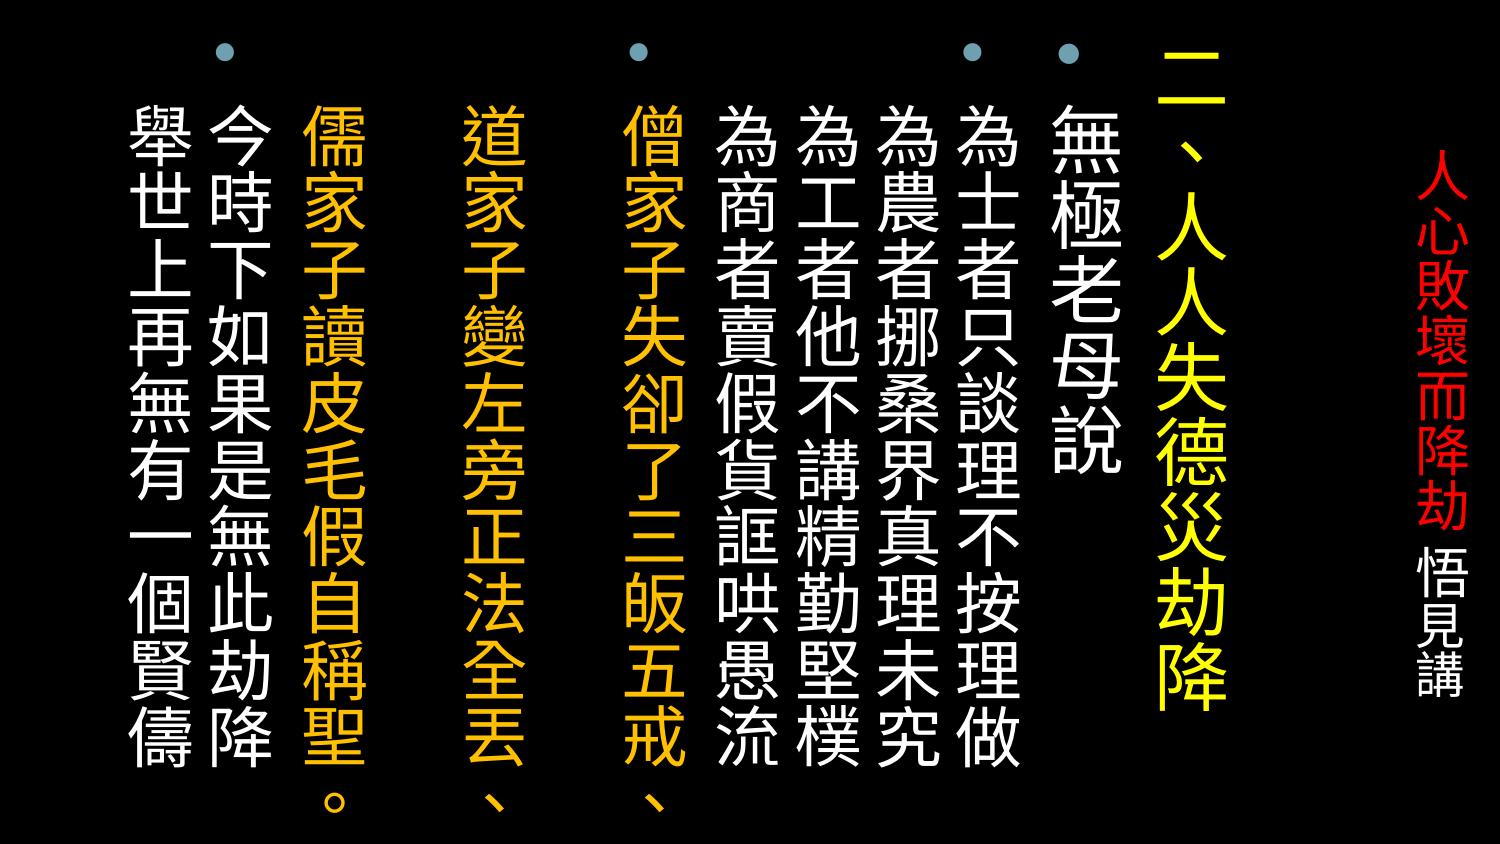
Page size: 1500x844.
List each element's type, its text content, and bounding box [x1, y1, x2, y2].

list 二、人人失德災劫降 無極老母說 為士者只談理不按理做 為農者挪桑界真理未究 為工者他不講精勤堅樸 為商者賣假貨誆哄愚流 僧家子失卻了三皈五戒、 道家子變左旁正法全丟、 儒家子讀皮毛假自稱聖。 今時下如果是無此劫降 舉世上再無有一個賢儔 [17, 18, 1388, 825]
title 人心敗壞而降劫 悟見講 [1399, 23, 1483, 825]
